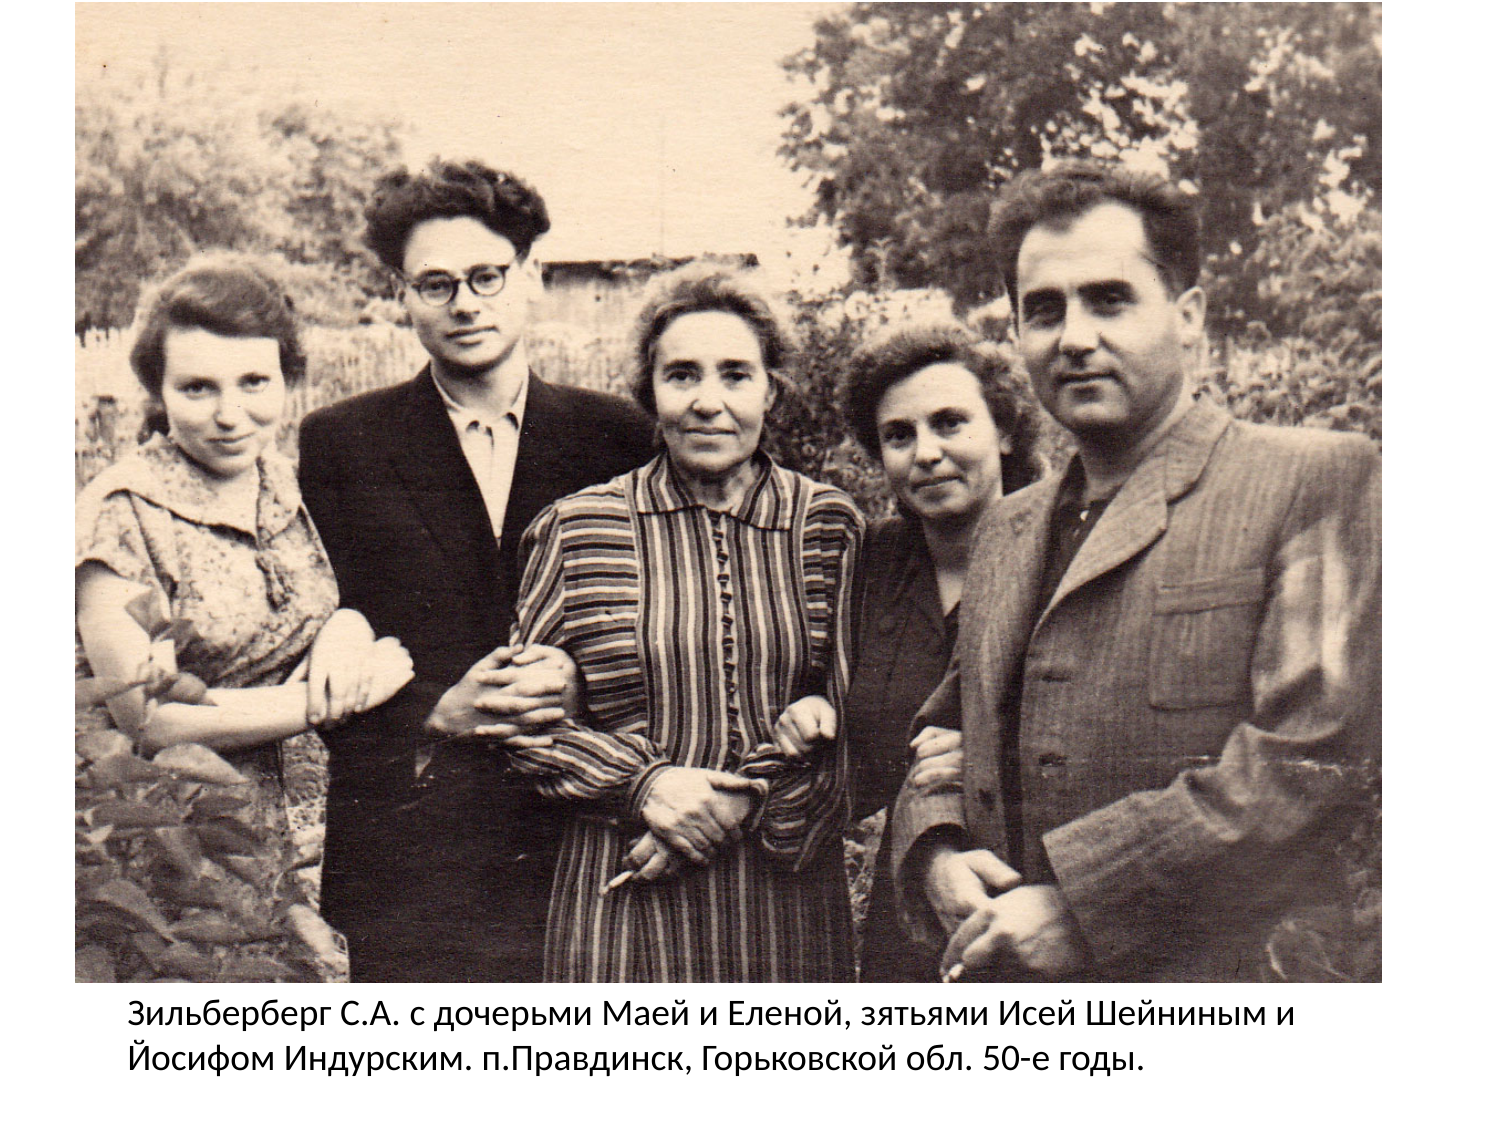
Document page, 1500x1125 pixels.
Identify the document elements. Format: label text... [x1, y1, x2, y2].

text_box Зильберберг С.А. с дочерьми Маей и Еленой, зятьями Исей Шейниным и Йосифом Индурским. п.Правдинск, Горьковской обл. 50-е годы. [112, 980, 1419, 1086]
picture [74, 1, 1382, 983]
